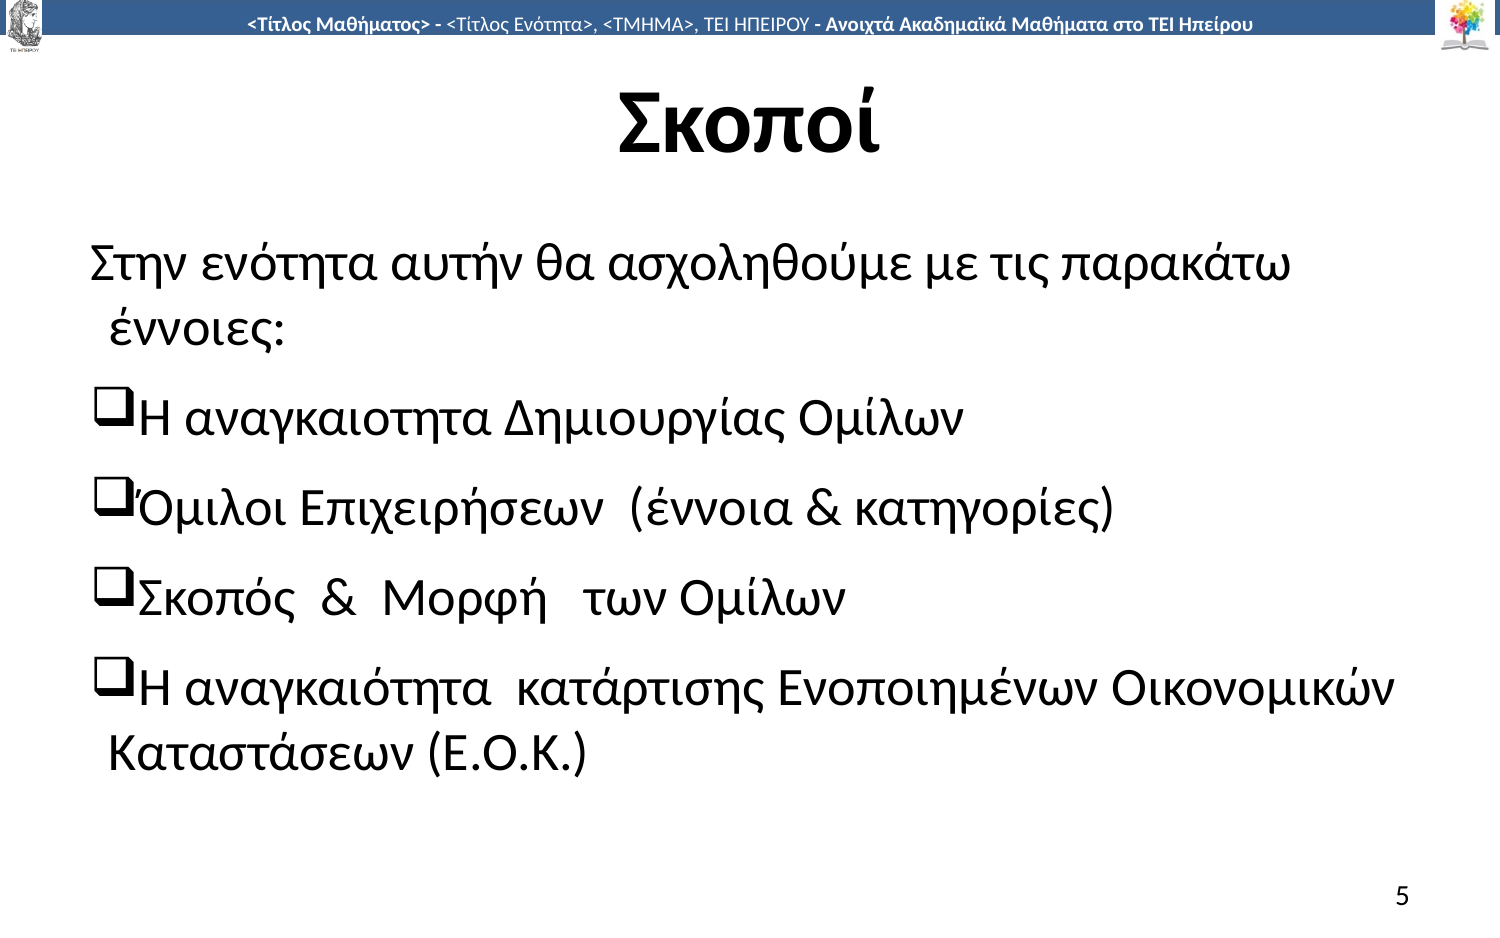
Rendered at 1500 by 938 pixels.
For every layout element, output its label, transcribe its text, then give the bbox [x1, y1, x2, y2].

slide_number 5 [1074, 868, 1425, 919]
picture [6, 0, 42, 54]
title Σκοποί [75, 37, 1425, 194]
picture [1435, 0, 1495, 52]
list Στην ενότητα αυτήν θα ασχοληθούμε με τις παρακάτω έννοιες: Η αναγκαιοτητα Δημιουργίας Ομίλων Όμιλοι Επιχειρήσεων (έννοια & κατηγορίες) Σκοπός & Μορφή των Ομίλων Η αναγκαιότητα κατάρτισης Ενοποιημένων Οικονομικών Καταστάσεων (Ε.Ο.Κ.) [75, 218, 1425, 838]
